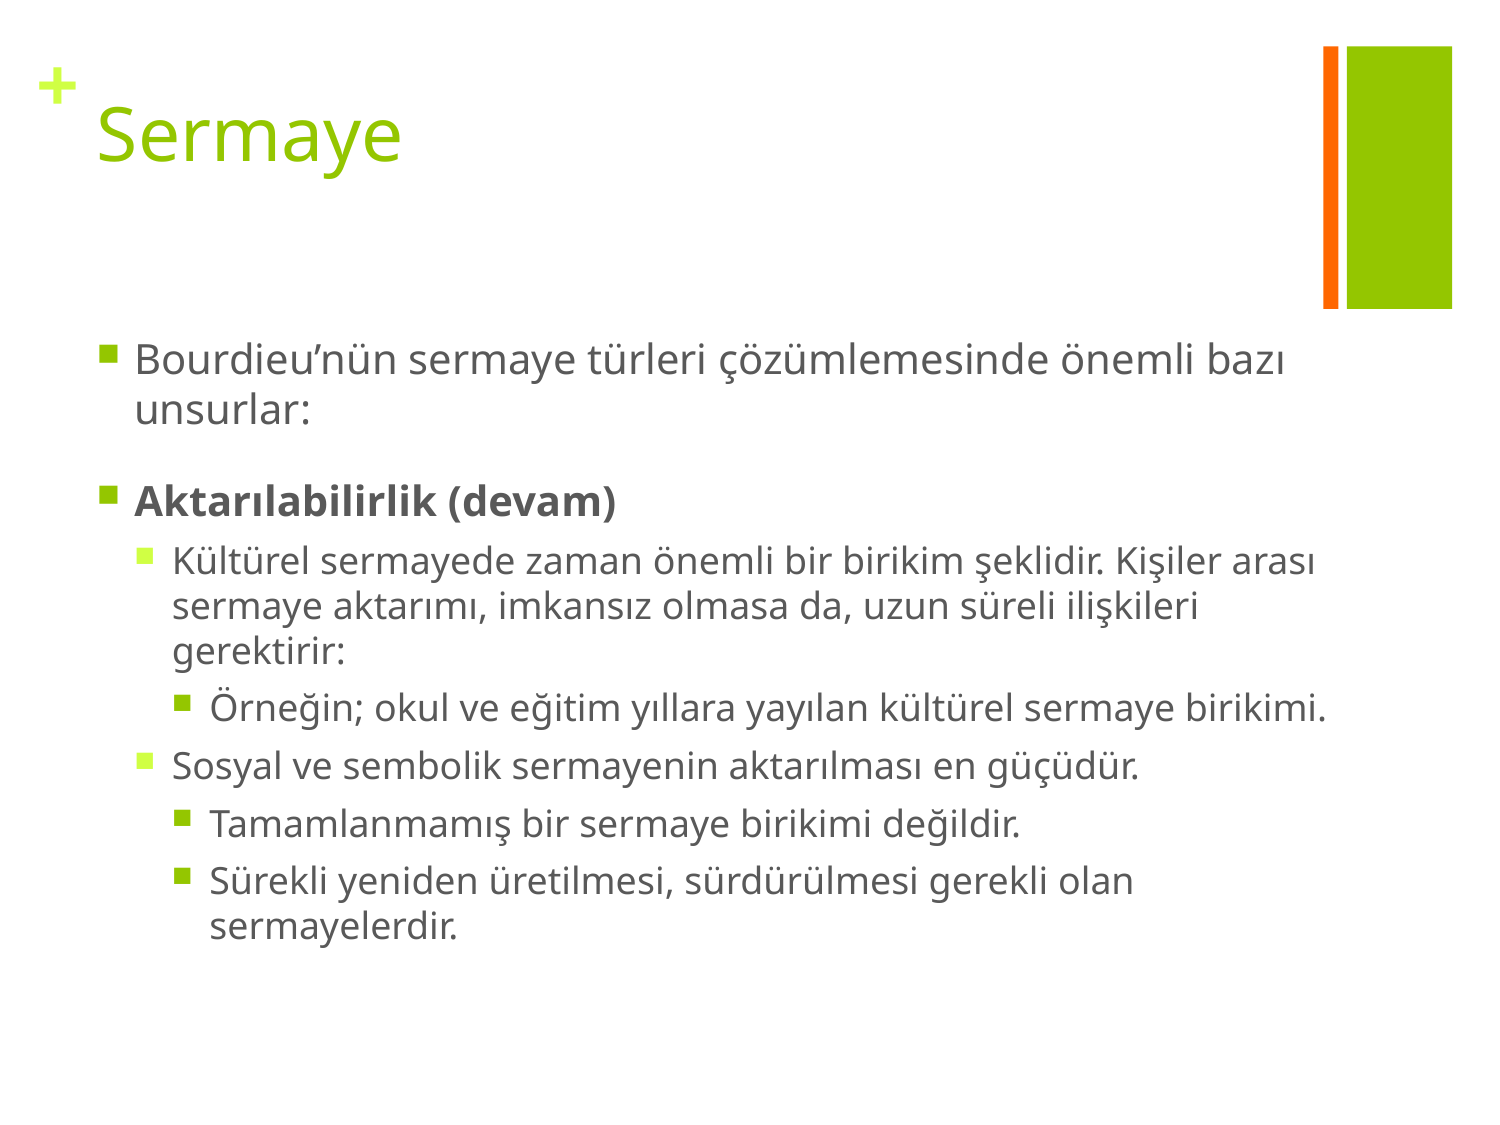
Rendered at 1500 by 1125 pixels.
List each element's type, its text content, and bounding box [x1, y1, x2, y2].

list Bourdieu’nün sermaye türleri çözümlemesinde önemli bazı unsurlar: Aktarılabilirlik (devam) Kültürel sermayede zaman önemli bir birikim şeklidir. Kişiler arası sermaye aktarımı, imkansız olmasa da, uzun süreli ilişkileri gerektirir: Örneğin; okul ve eğitim yıllara yayılan kültürel sermaye birikimi. Sosyal ve sembolik sermayenin aktarılması en güçüdür. Tamamlanmamış bir sermaye birikimi değildir. Sürekli yeniden üretilmesi, sürdürülmesi gerekli olan sermayelerdir. [81, 324, 1358, 1005]
title Sermaye [81, 79, 1322, 263]
